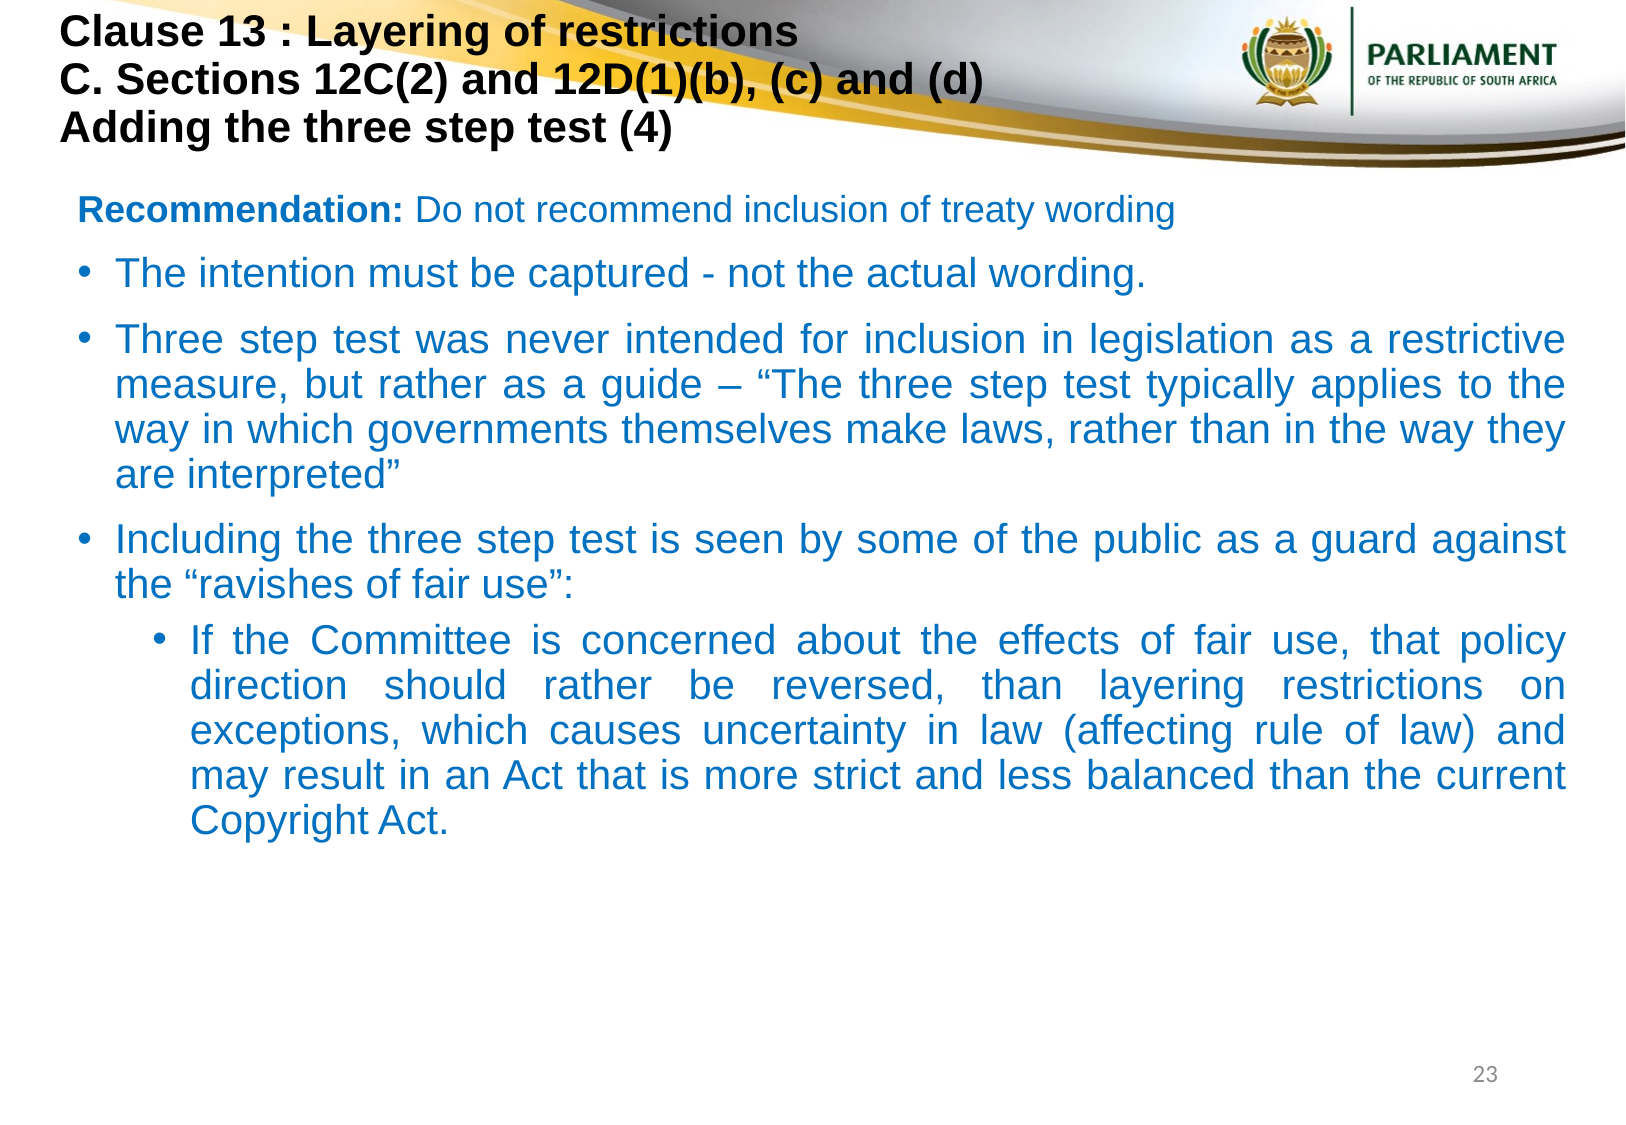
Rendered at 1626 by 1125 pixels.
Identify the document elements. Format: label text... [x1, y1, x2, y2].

picture [0, 0, 1626, 1125]
list Recommendation: Do not recommend inclusion of treaty wording The intention must be captured - not the actual wording. Three step test was never intended for inclusion in legislation as a restrictive measure, but rather as a guide – “The three step test typically applies to the way in which governments themselves make laws, rather than in the way they are interpreted” Including the three step test is seen by some of the public as a guard against the “ravishes of fair use”: If the Committee is concerned about the effects of fair use, that policy direction should rather be reversed, than layering restrictions on exceptions, which causes uncertainty in law (affecting rule of law) and may result in an Act that is more strict and less balanced than the current Copyright Act. [62, 182, 1583, 1103]
slide_number 23 [1147, 1042, 1514, 1103]
title Clause 13 : Layering of restrictions C. Sections 12C(2) and 12D(1)(b), (c) and (d) Adding the three step test (4) [44, 0, 1246, 161]
